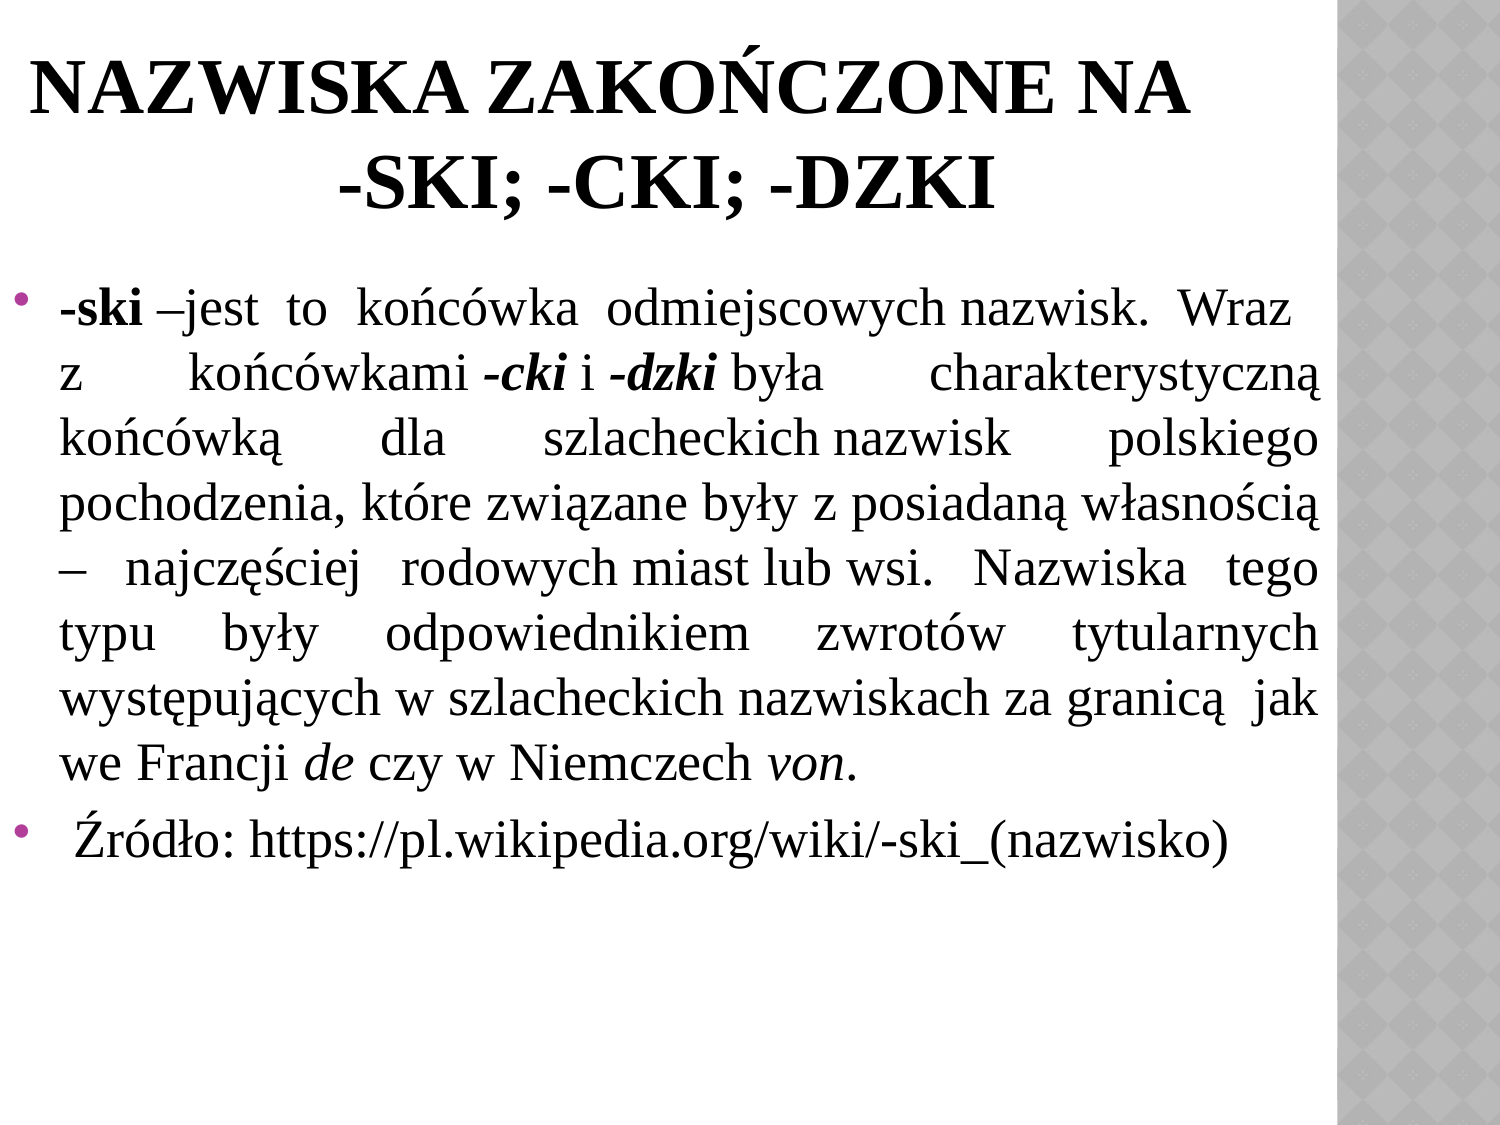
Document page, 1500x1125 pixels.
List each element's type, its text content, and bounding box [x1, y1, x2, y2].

title Nazwiska zakończone na -ski; -cki; -dzki [0, 0, 1336, 258]
list -ski –jest to końcówka odmiejscowych nazwisk. Wraz z końcówkami -cki i -dzki była charakterystyczną końcówką dla szlacheckich nazwisk polskiego pochodzenia, które związane były z posiadaną własnością – najczęściej rodowych miast lub wsi. Nazwiska tego typu były odpowiednikiem zwrotów tytularnych występujących w szlacheckich nazwiskach za granicą jak we Francji de czy w Niemczech von. Źródło: https://pl.wikipedia.org/wiki/-ski_(nazwisko) [0, 264, 1336, 1125]
